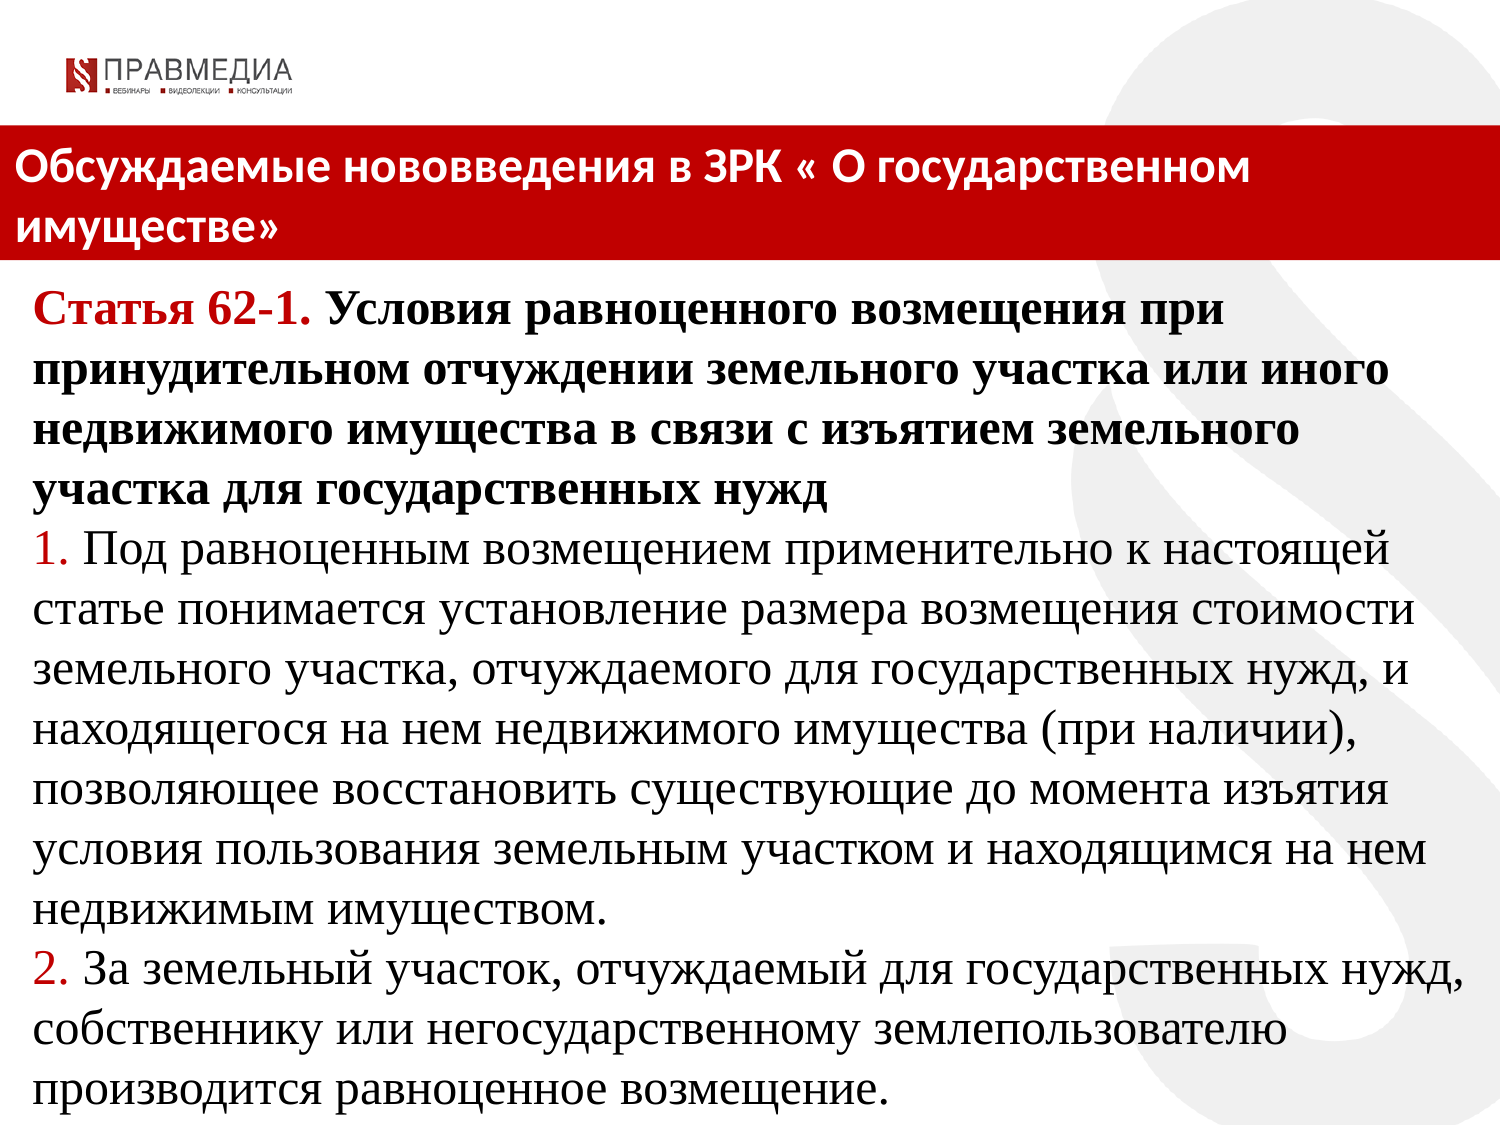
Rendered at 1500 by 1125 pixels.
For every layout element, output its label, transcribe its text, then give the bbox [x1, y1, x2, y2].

picture [0, 261, 1500, 1125]
text_box Обсуждаемые нововведения в ЗРК « О государственном имуществе» [0, 125, 1500, 261]
text_box Статья 62-1. Условия равноценного возмещения при принудительном отчуждении земельного участка или иного недвижимого имущества в связи с изъятием земельного участка для государственных нужд 1. Под равноценным возмещением применительно к настоящей статье понимается установление размера возмещения стоимости земельного участка, отчуждаемого для государственных нужд, и находящегося на нем недвижимого имущества (при наличии), позволяющее восстановить существующие до момента изъятия условия пользования земельным участком и находящимся на нем недвижимым имуществом. 2. За земельный участок, отчуждаемый для государственных нужд, собственнику или негосударственному землепользователю производится равноценное возмещение. [17, 267, 1500, 1122]
picture [0, 0, 1500, 125]
